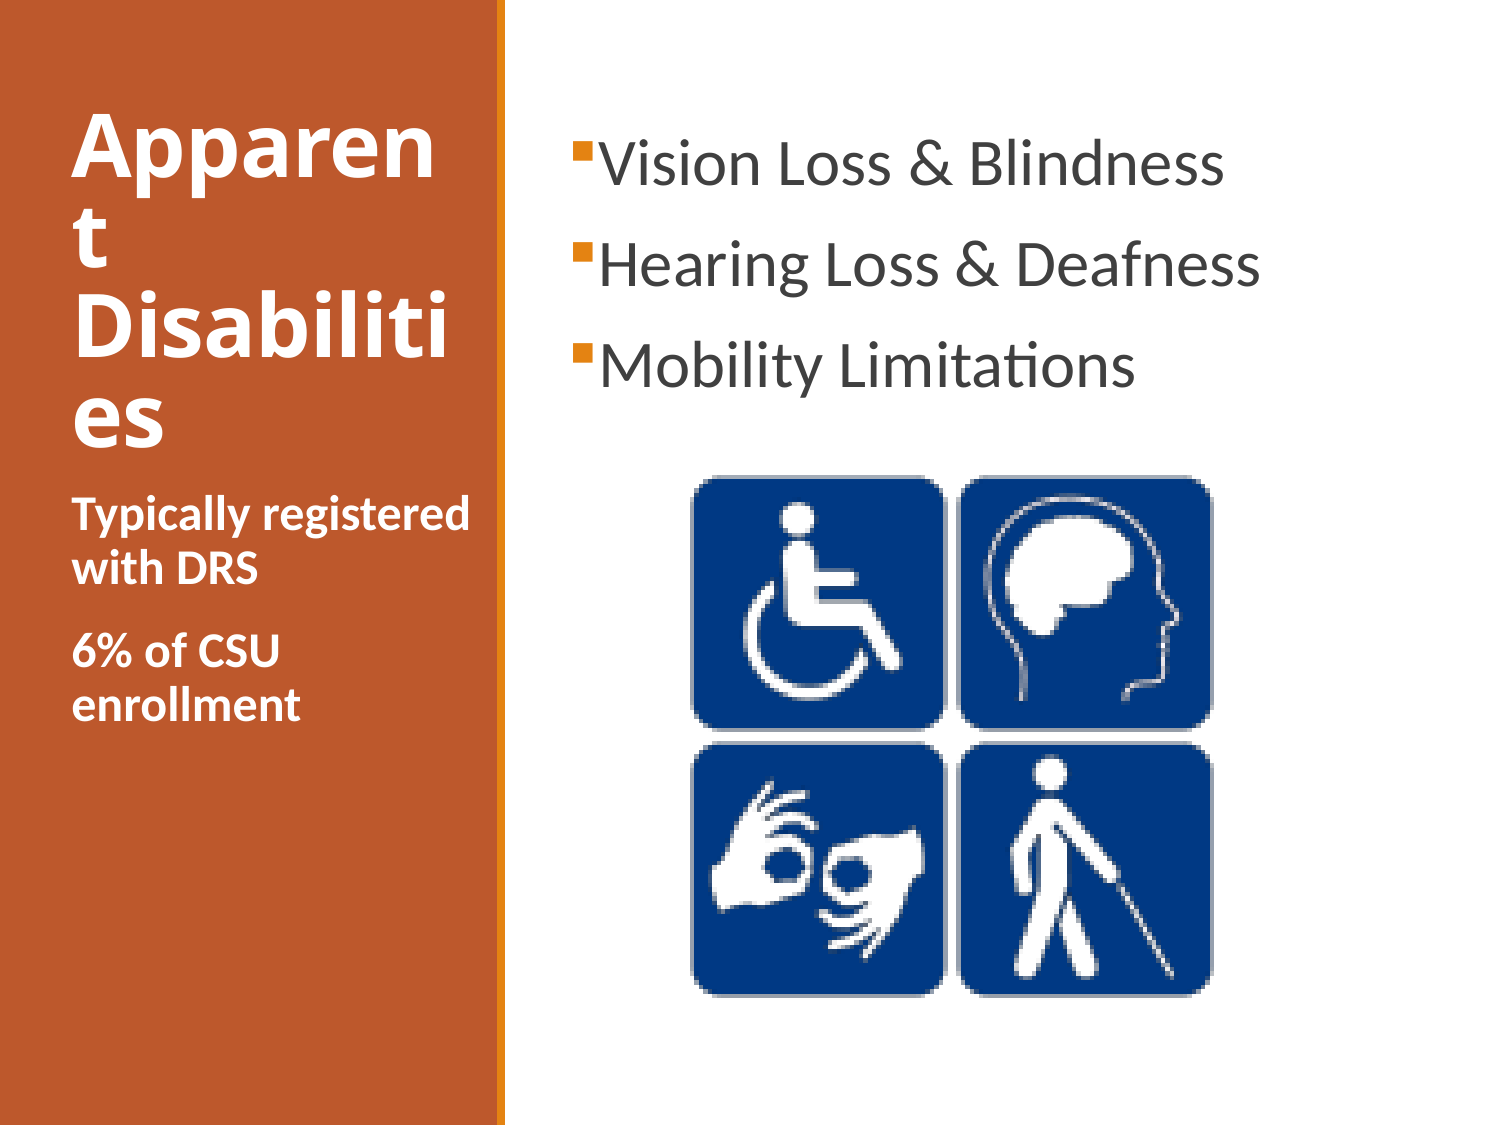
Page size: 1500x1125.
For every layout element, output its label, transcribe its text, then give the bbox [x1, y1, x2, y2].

title Apparent Disabilities [56, 97, 488, 473]
list Typically registered with DRS 6% of CSU enrollment [56, 479, 500, 1035]
list Vision Loss & Blindness Hearing Loss & Deafness Mobility Limitations [567, 120, 1450, 983]
picture [686, 470, 1219, 1004]
